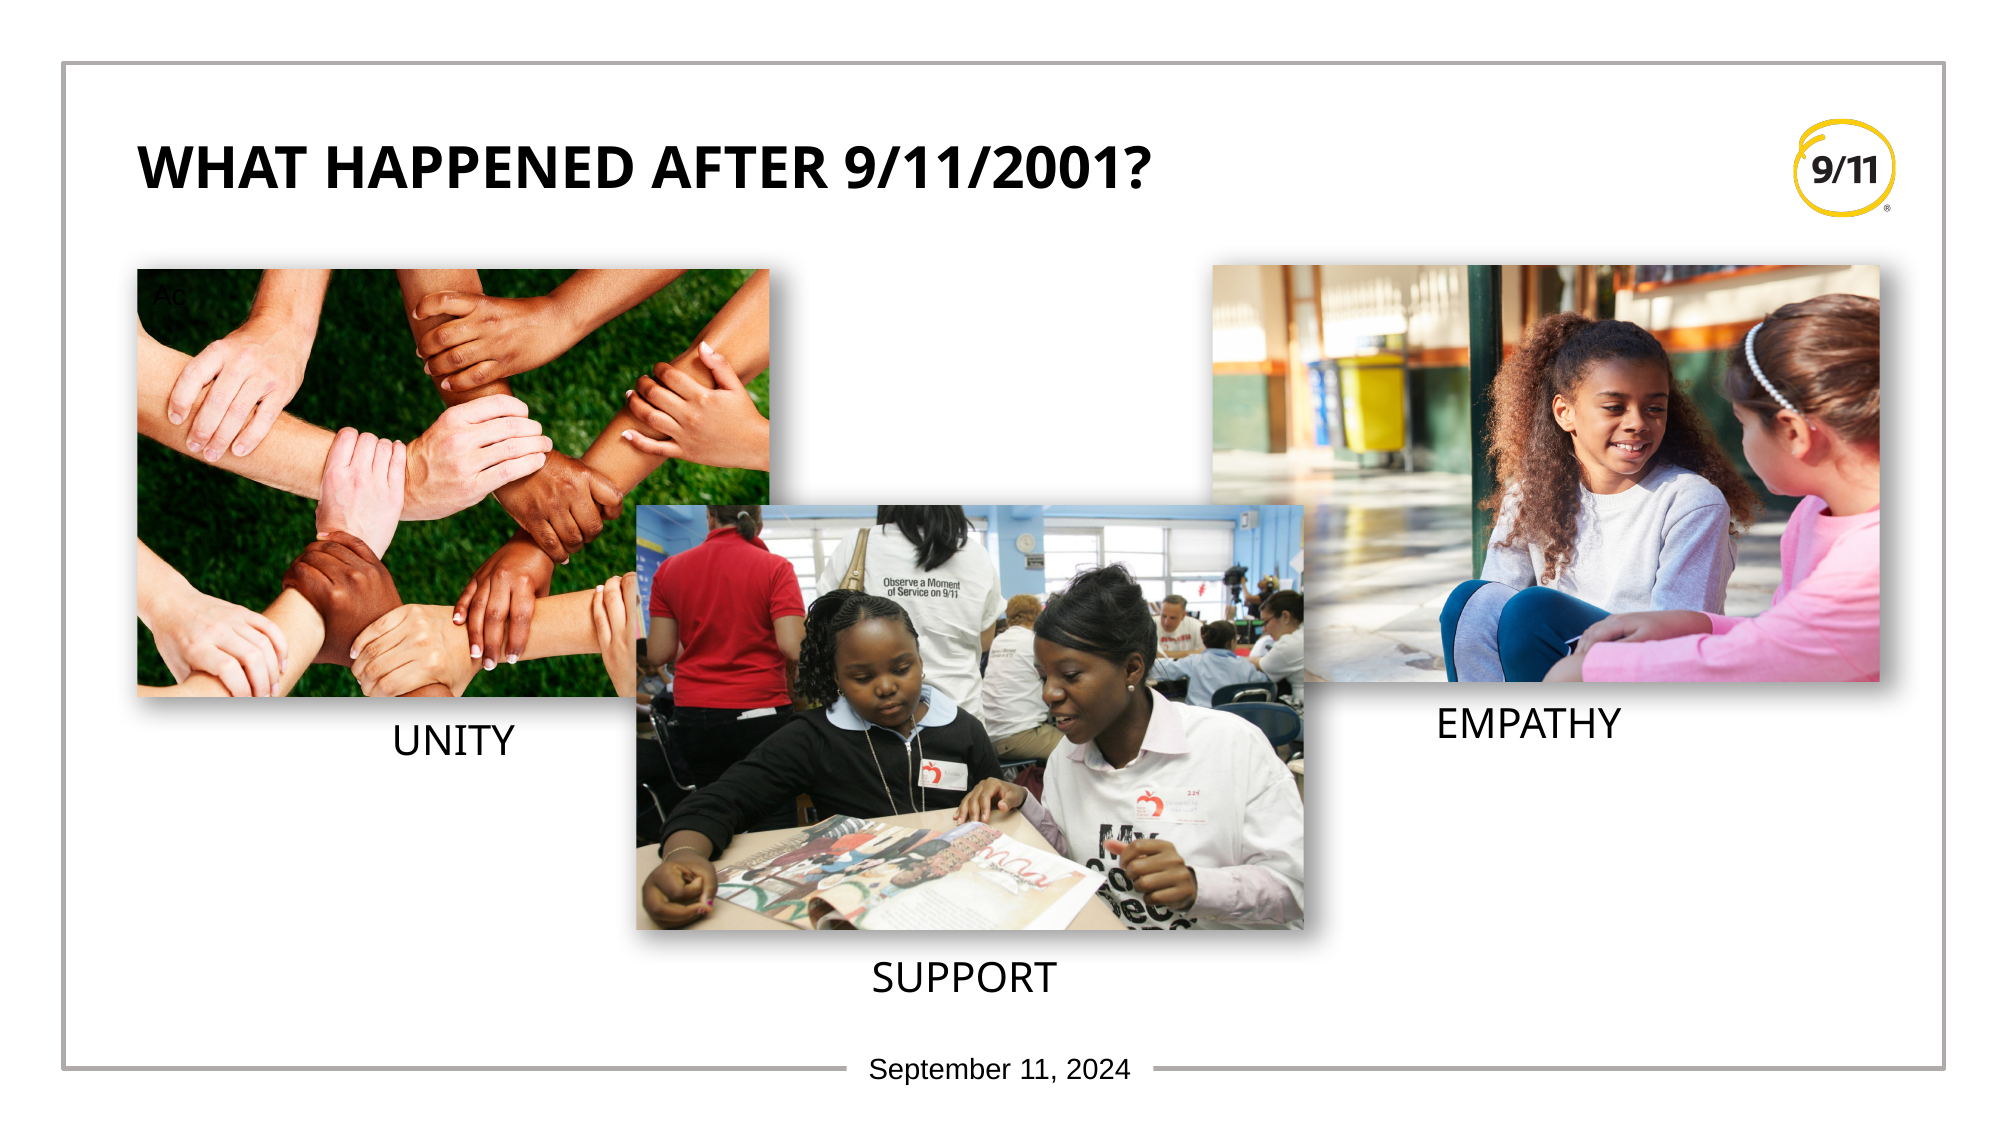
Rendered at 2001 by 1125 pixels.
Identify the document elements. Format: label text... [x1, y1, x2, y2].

text_box EMPATHY [1338, 713, 1845, 762]
text_box UNITY [137, 705, 623, 779]
text_box [1212, 265, 1880, 682]
text_box SUPPORT [636, 951, 1293, 1016]
picture [1779, 112, 1910, 225]
picture [636, 504, 1304, 930]
text_box Ac [137, 269, 770, 697]
title WHAT HAPPENED AFTER 9/11/2001? [137, 131, 1863, 207]
